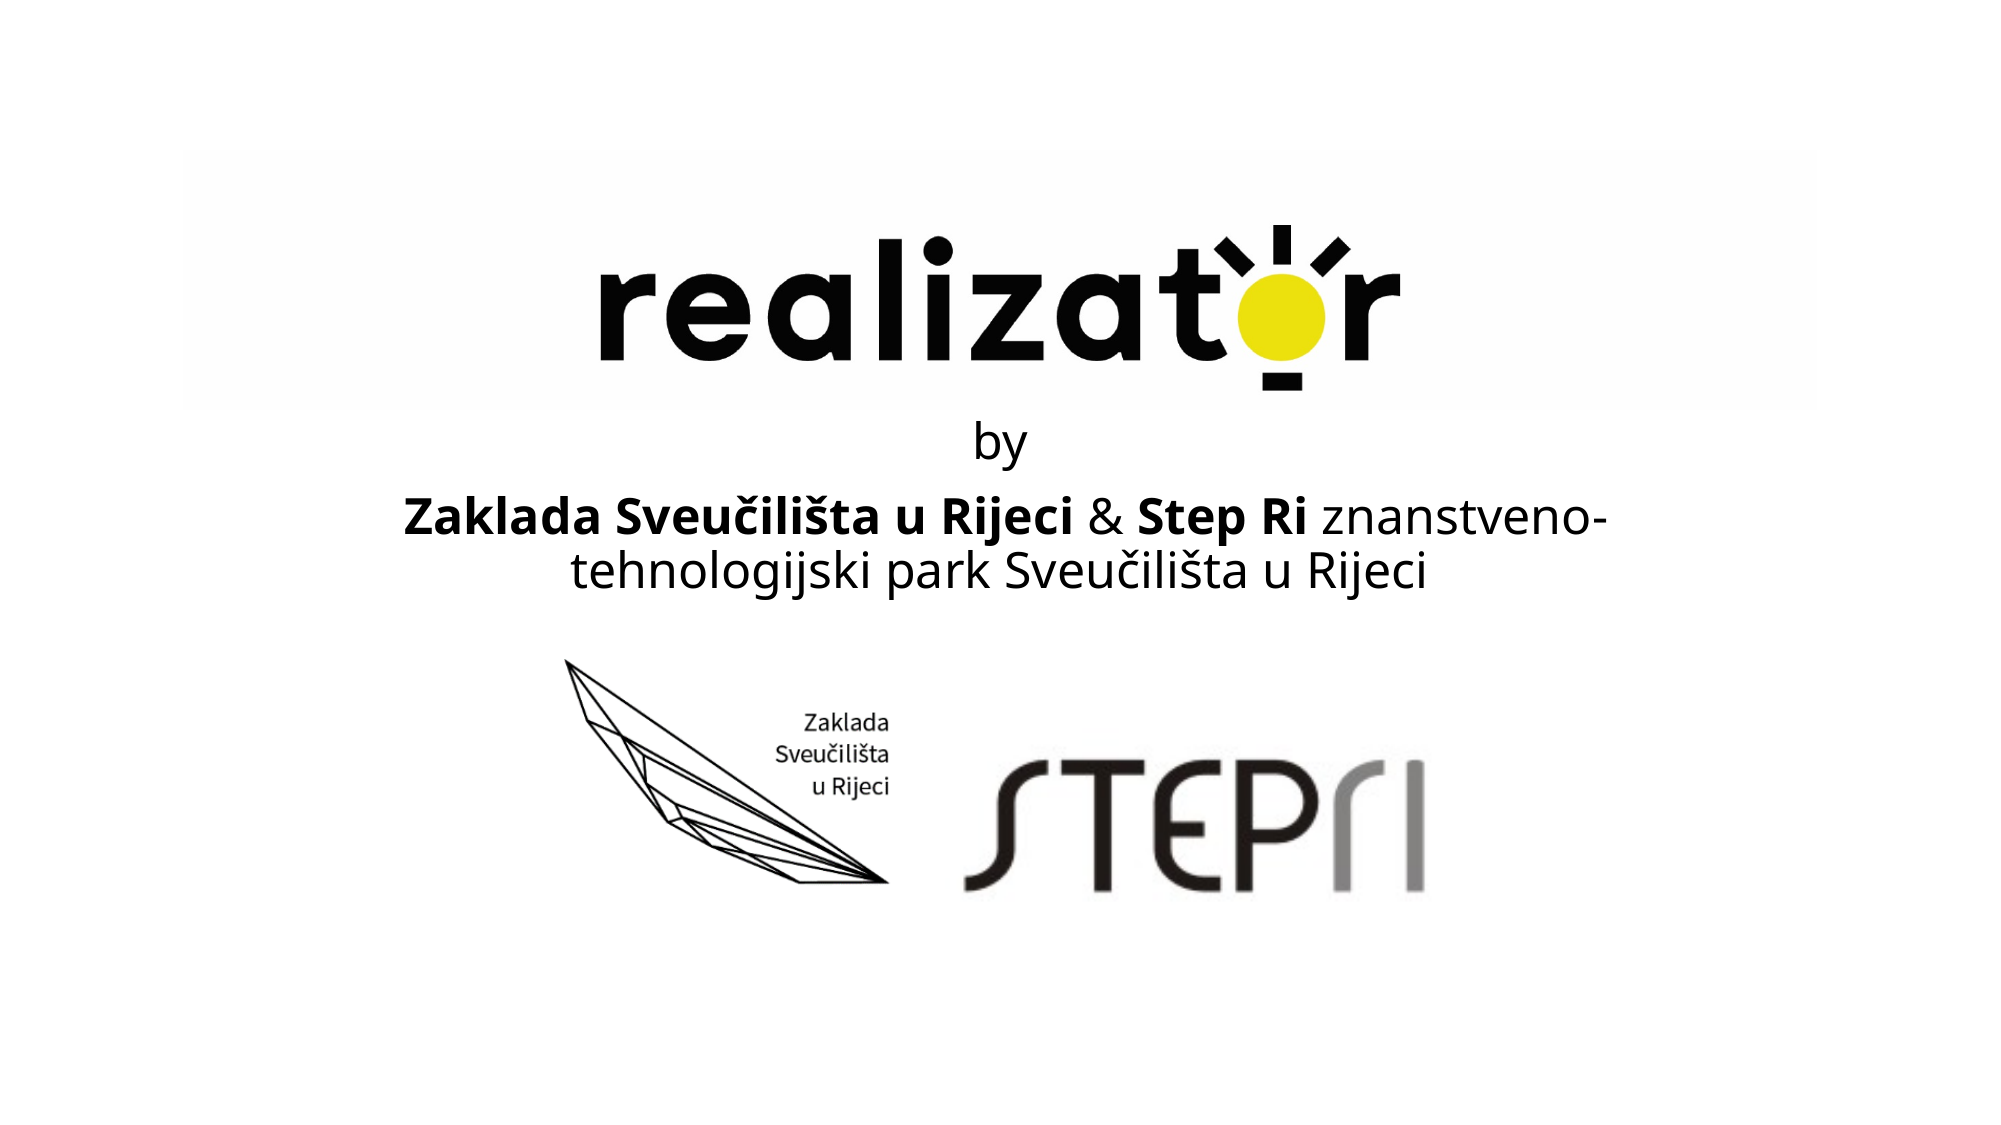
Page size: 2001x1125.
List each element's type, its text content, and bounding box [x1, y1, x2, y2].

picture [183, 150, 1817, 410]
picture [545, 633, 1499, 929]
subtitle by Zaklada Sveučilišta u Rijeci & Step Ri znanstveno-tehnologijski park Sveučilišta u Rijeci [249, 410, 1750, 681]
